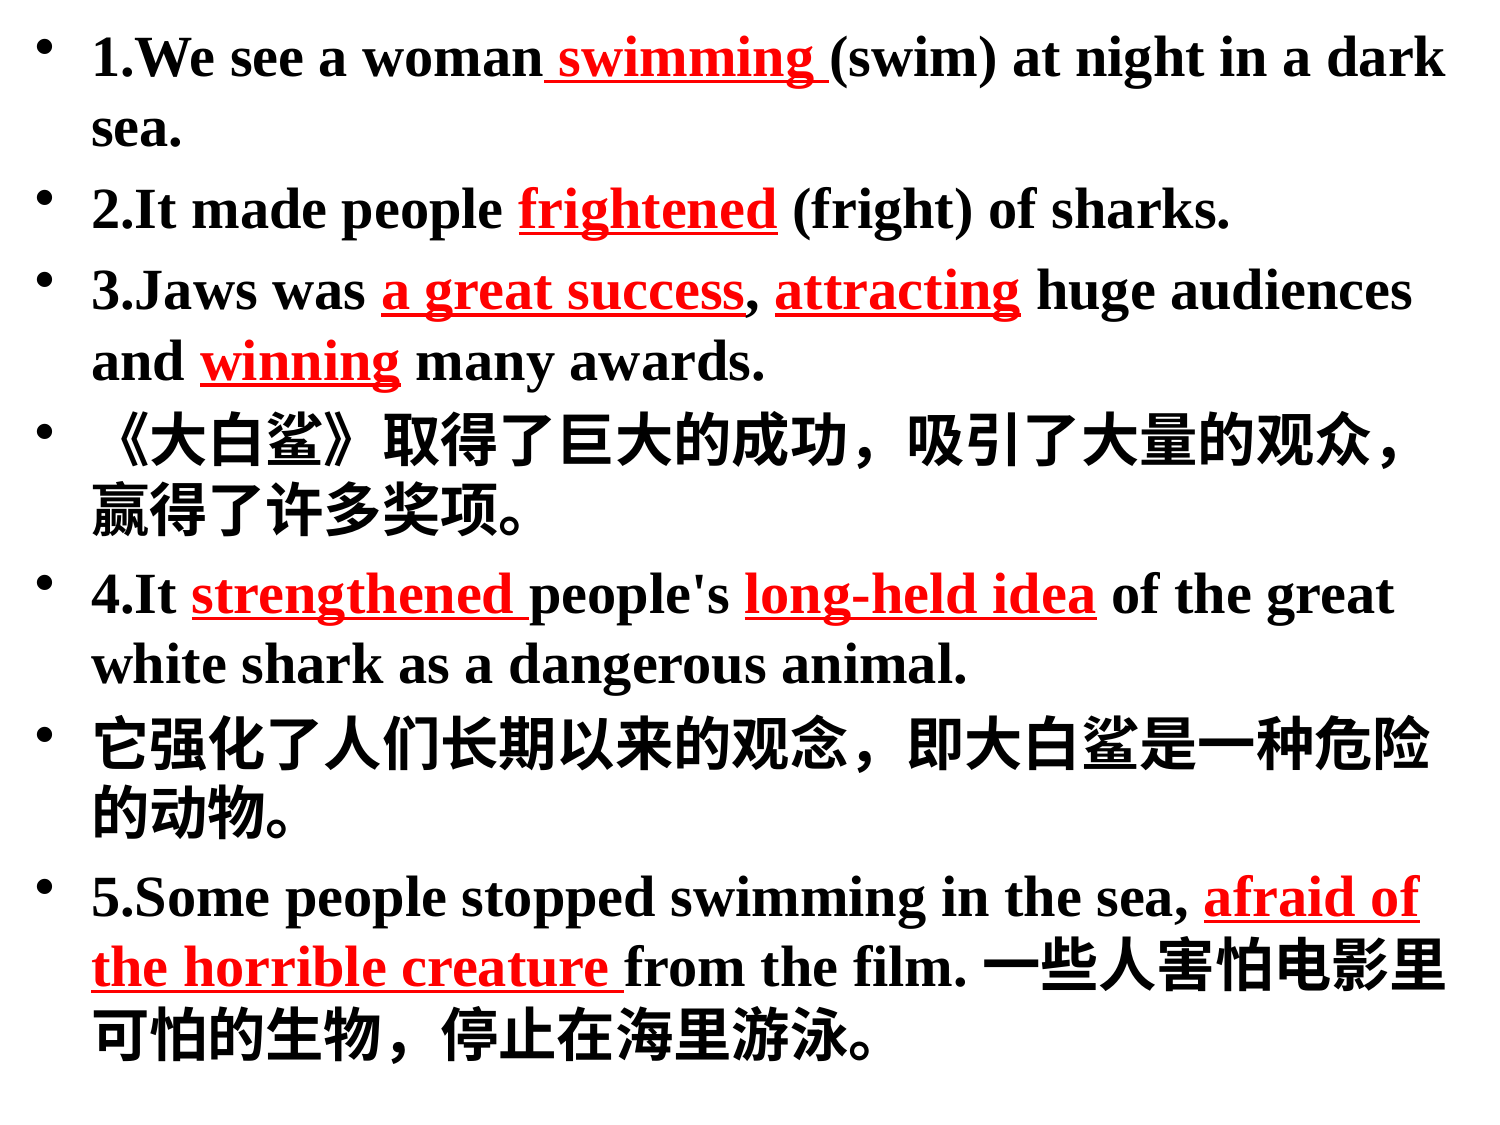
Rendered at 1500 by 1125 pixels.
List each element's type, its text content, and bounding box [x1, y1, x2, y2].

list 1.We see a woman swimming (swim) at night in a dark sea. 2.It made people frightened (fright) of sharks. 3.Jaws was a great success, attracting huge audiences and winning many awards. 《大白鲨》取得了巨大的成功，吸引了大量的观众，赢得了许多奖项。 4.It strengthened people's long-held idea of the great white shark as a dangerous animal. 它强化了人们长期以来的观念，即大白鲨是一种危险的动物。 5.Some people stopped swimming in the sea, afraid of the horrible creature from the film.一些人害怕电影里可怕的生物，停止在海里游泳。 [19, 10, 1492, 1101]
